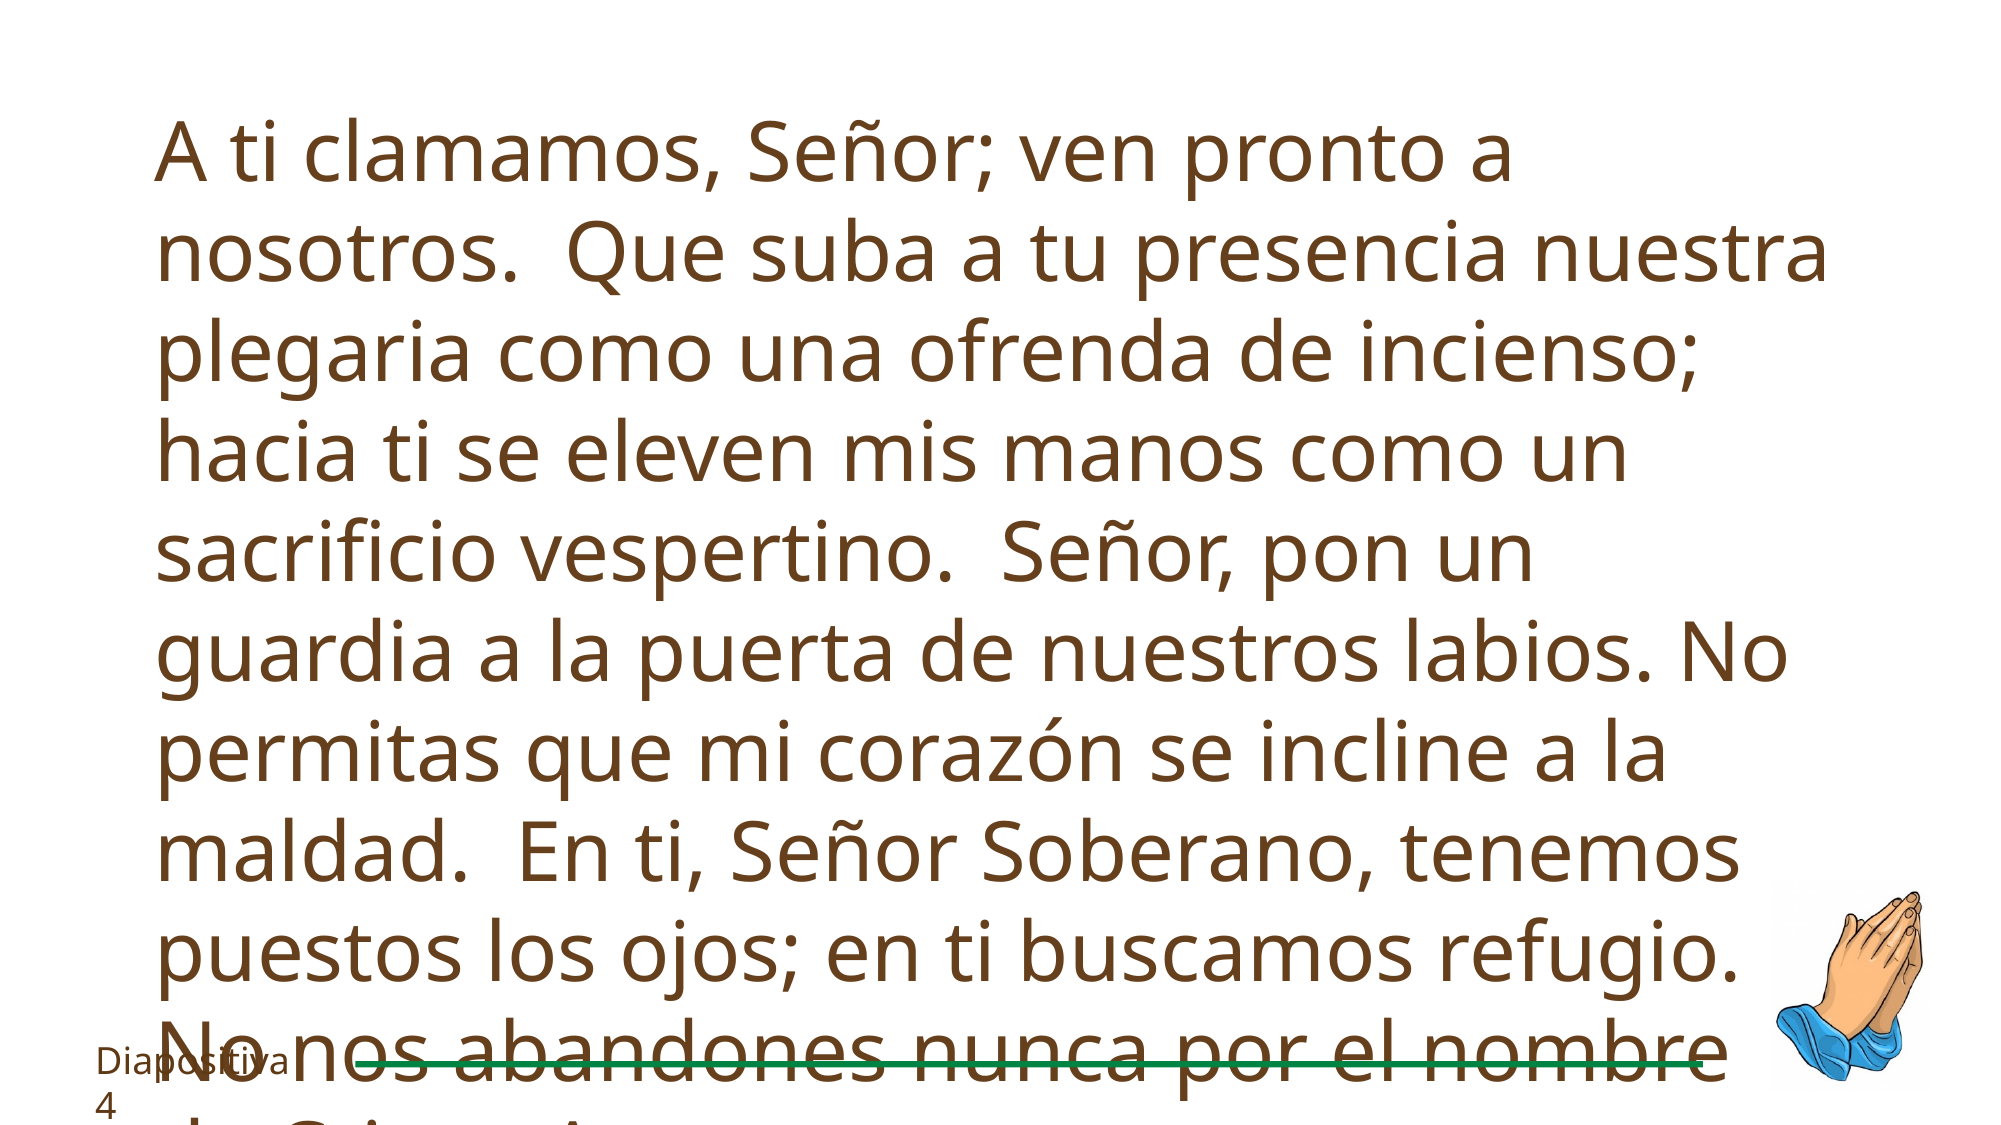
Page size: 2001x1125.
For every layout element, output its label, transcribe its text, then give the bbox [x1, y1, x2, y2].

picture [1771, 879, 1930, 1091]
text_box Diapositiva 4 [80, 1029, 326, 1125]
text_box A ti clamamos, Señor; ven pronto a nosotros. Que suba a tu presencia nuestra plegaria como una ofrenda de incienso; hacia ti se eleven mis manos como un sacrificio vespertino. Señor, pon un guardia a la puerta de nuestros labios. No permitas que mi corazón se incline a la maldad. En ti, Señor Soberano, tenemos puestos los ojos; en ti buscamos refugio. No nos abandones nunca por el nombre de Cristo, Amen. [139, 91, 1851, 1125]
